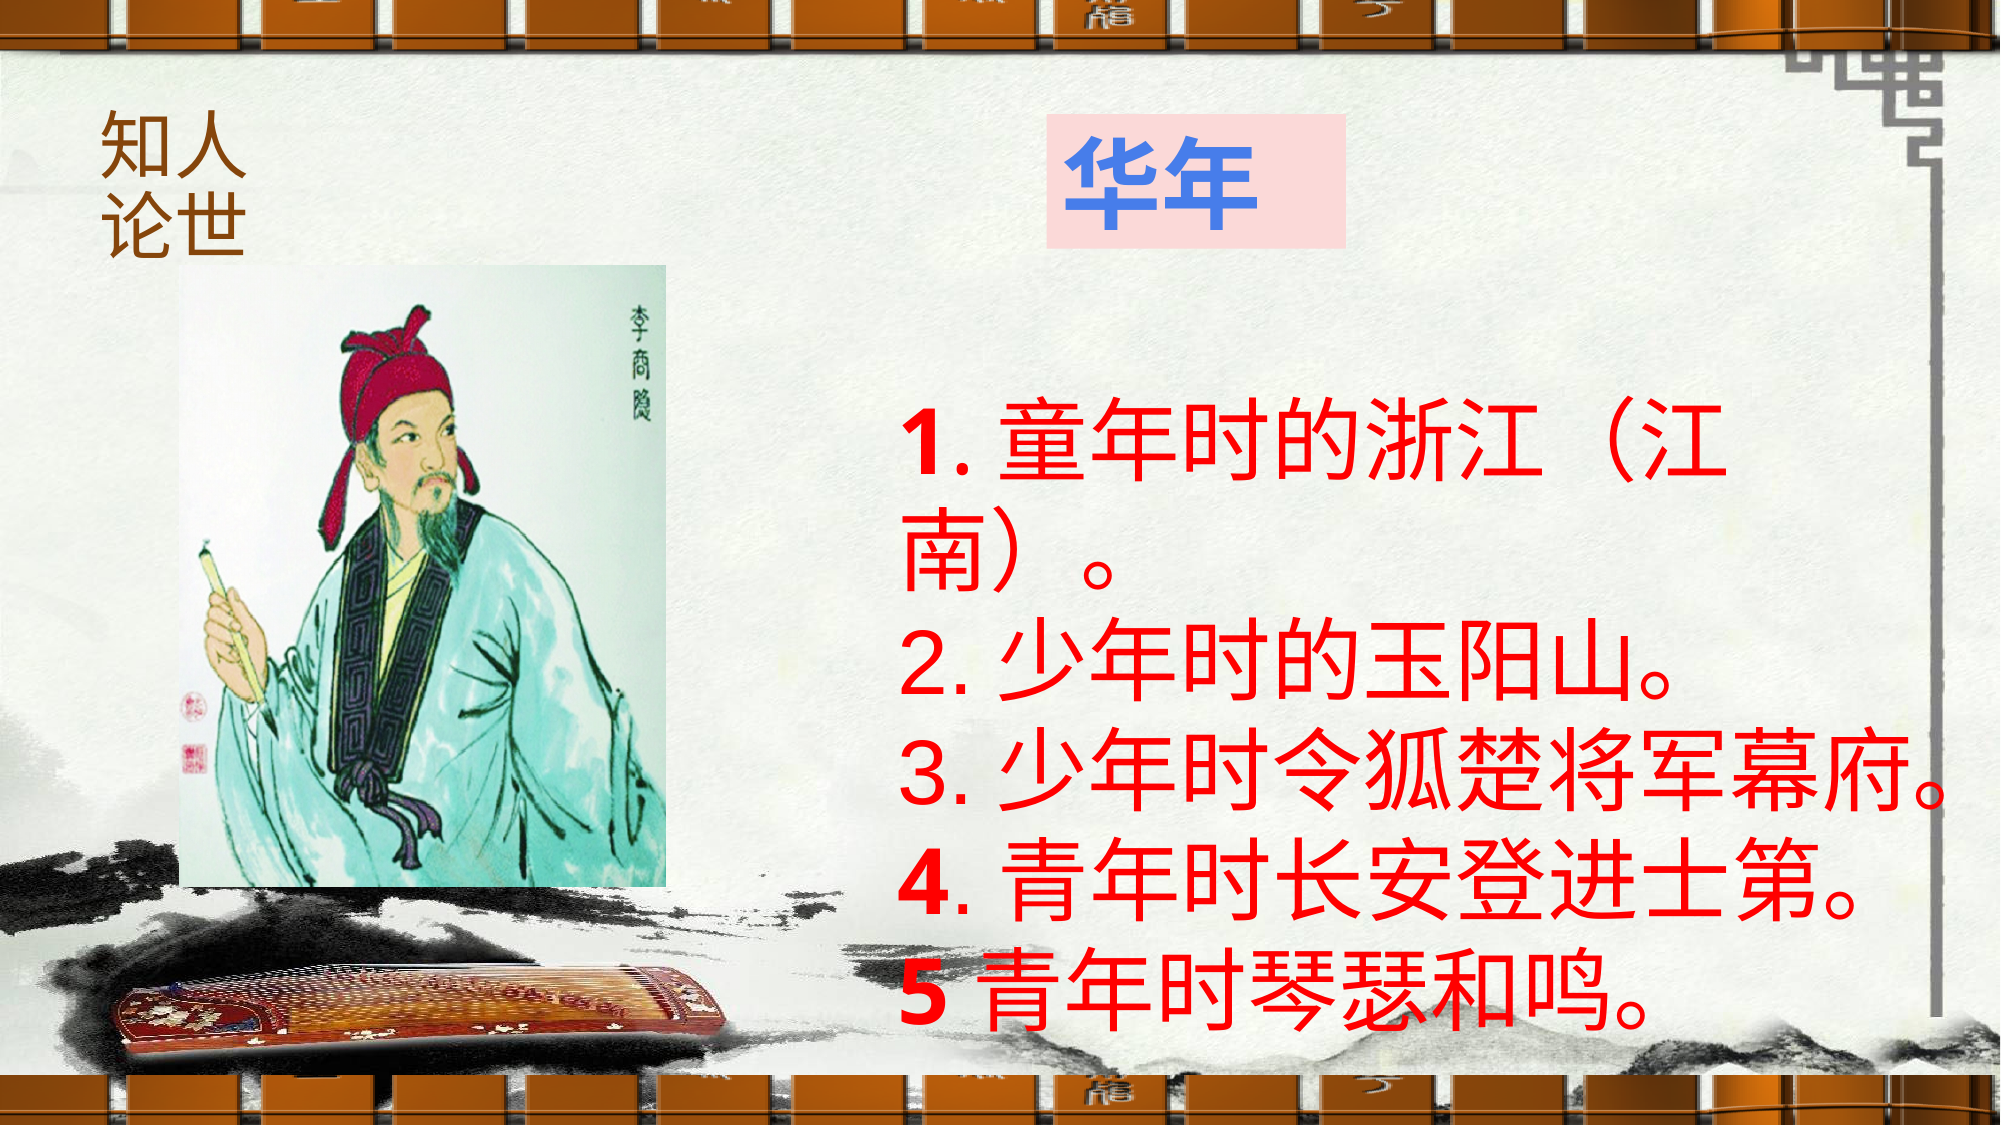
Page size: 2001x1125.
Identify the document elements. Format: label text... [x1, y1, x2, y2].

text_box 知人 论世 [37, 62, 313, 317]
text_box 1.童年时的浙江（江南）。 2.少年时的玉阳山。 3.少年时令狐楚将军幕府。 4.青年时长安登进士第。 5青年时琴瑟和鸣。 [882, 375, 1968, 1050]
picture [0, 0, 2001, 1125]
text_box 华年 [1046, 114, 1346, 249]
